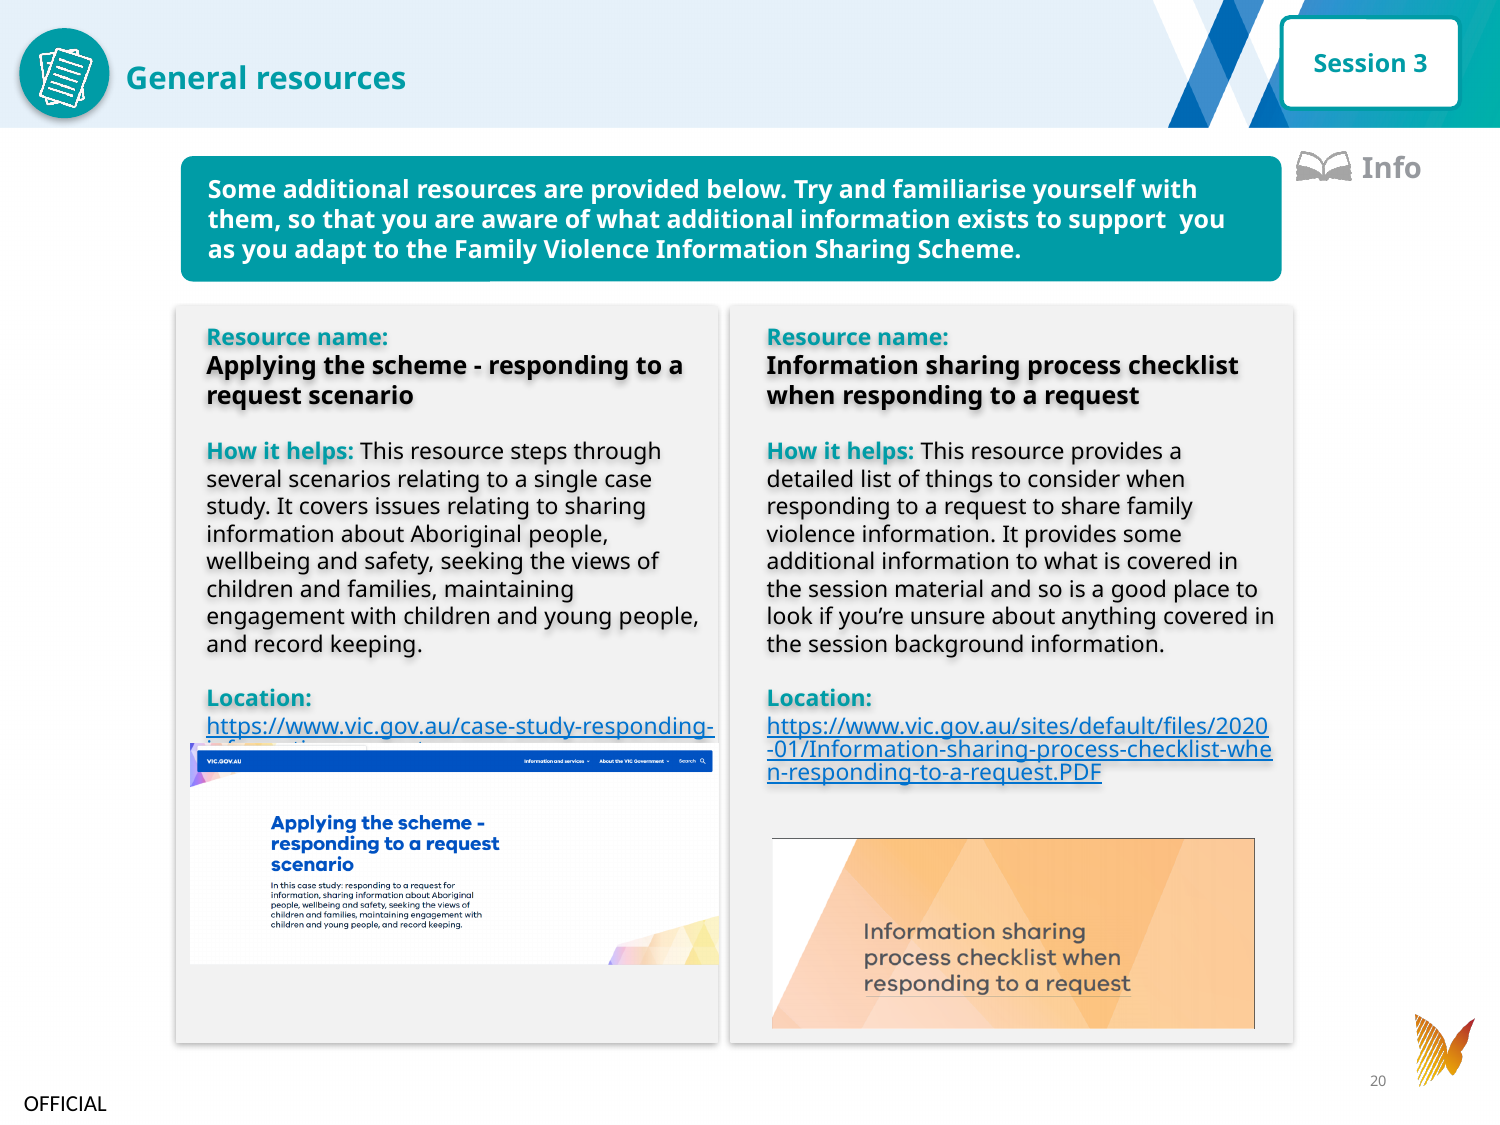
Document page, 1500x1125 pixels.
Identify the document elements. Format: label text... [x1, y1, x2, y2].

text_box [730, 306, 1293, 1043]
picture [0, 0, 1500, 1125]
text_box General resources [125, 28, 1193, 126]
text_box Info [1371, 142, 1500, 192]
text_box Resource name: Information sharing process checklist when responding to a request How it helps: This resource provides a detailed list of things to consider when responding to a request to share family violence information. It provides some additional information to what is covered in the session material and so is a good place to look if you’re unsure about anything covered in the session background information. Location: https://www.vic.gov.au/sites/default/files/2020-01/Information-sharing-process-checklist-when-responding-to-a-request.PDF [751, 314, 1292, 1005]
text_box Resource name: Applying the scheme - responding to a request scenario How it helps: This resource steps through several scenarios relating to a single case study. It covers issues relating to sharing information about Aboriginal people, wellbeing and safety, seeking the views of children and families, maintaining engagement with children and young people, and record keeping. Location: https://www.vic.gov.au/case-study-responding-information-request [191, 314, 731, 1005]
text_box [176, 306, 718, 1043]
text_box Session 3 [1279, 15, 1463, 111]
slide_number 20 [1335, 1071, 1387, 1101]
text_box Some additional resources are provided below. Try and familiarise yourself with them, so that you are aware of what additional information exists to support you as you adapt to the Family Violence Information Sharing Scheme. [178, 154, 1284, 284]
